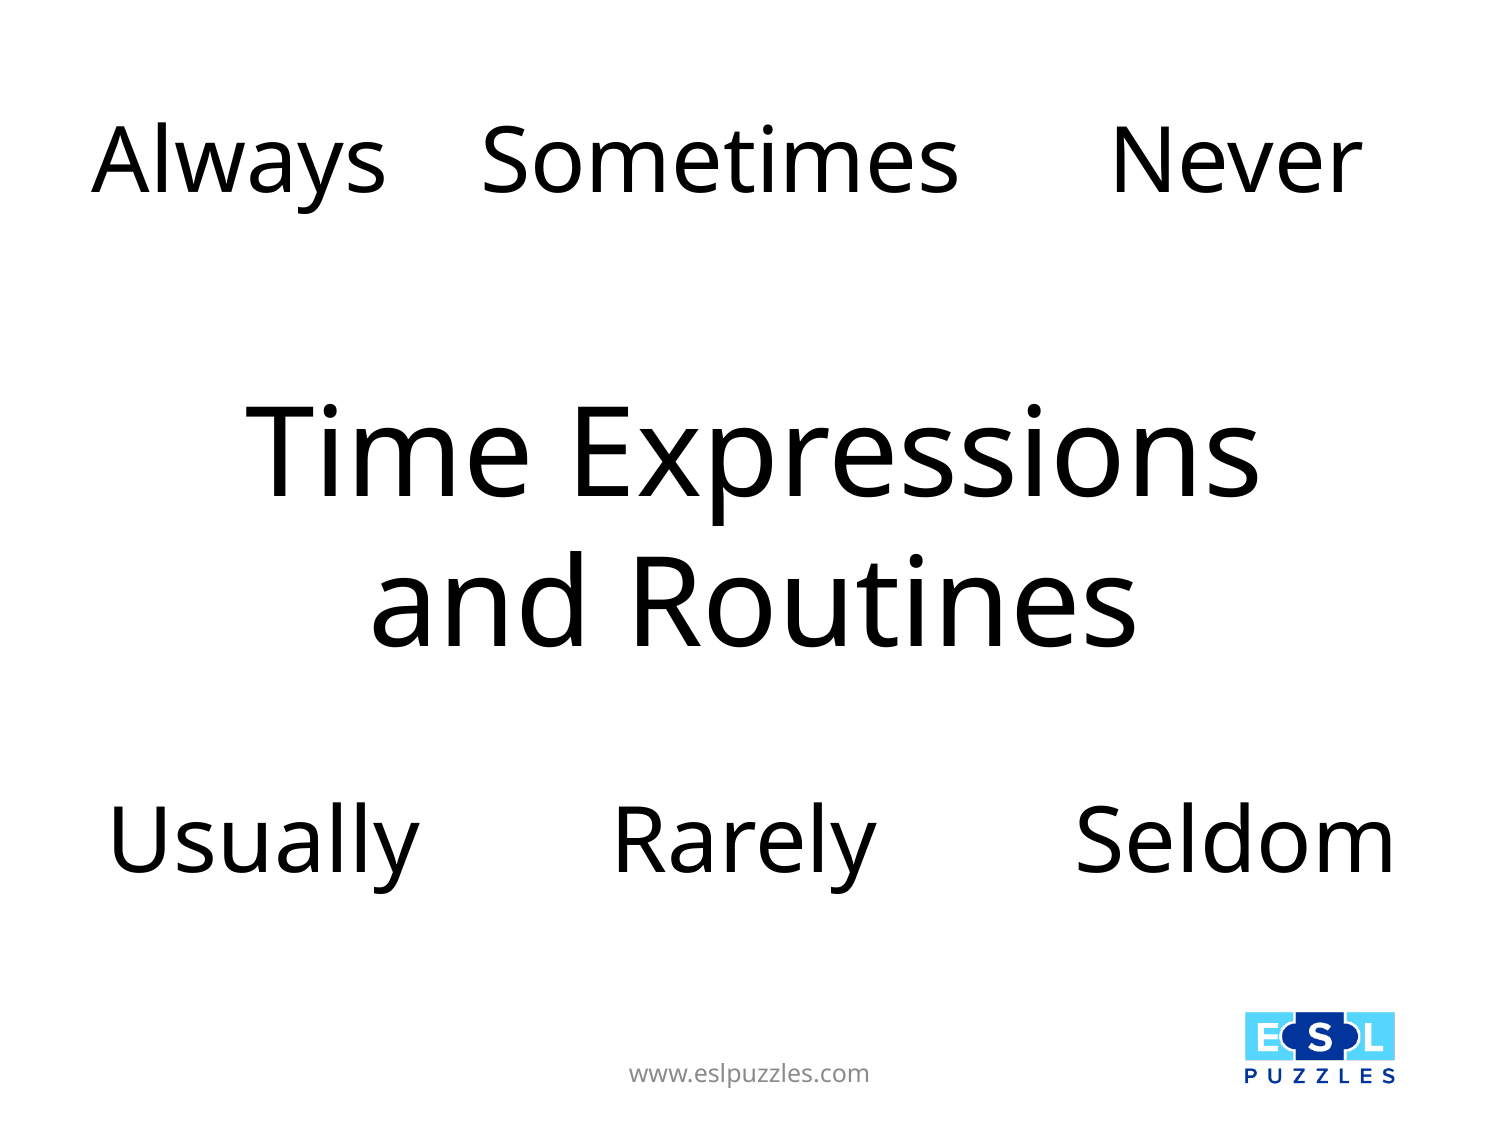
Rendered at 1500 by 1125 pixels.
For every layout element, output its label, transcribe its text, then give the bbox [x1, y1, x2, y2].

text_box Always [0, 35, 456, 277]
text_box Sometimes [456, 35, 985, 277]
text_box Never [985, 35, 1500, 277]
picture [1139, 925, 1500, 1125]
text_box Seldom [1008, 714, 1500, 956]
footer www.eslpuzzles.com [512, 1042, 988, 1103]
text_box Usually [0, 714, 480, 956]
text_box Rarely [480, 714, 1008, 956]
title Time Expressions and Routines [116, 374, 1393, 669]
